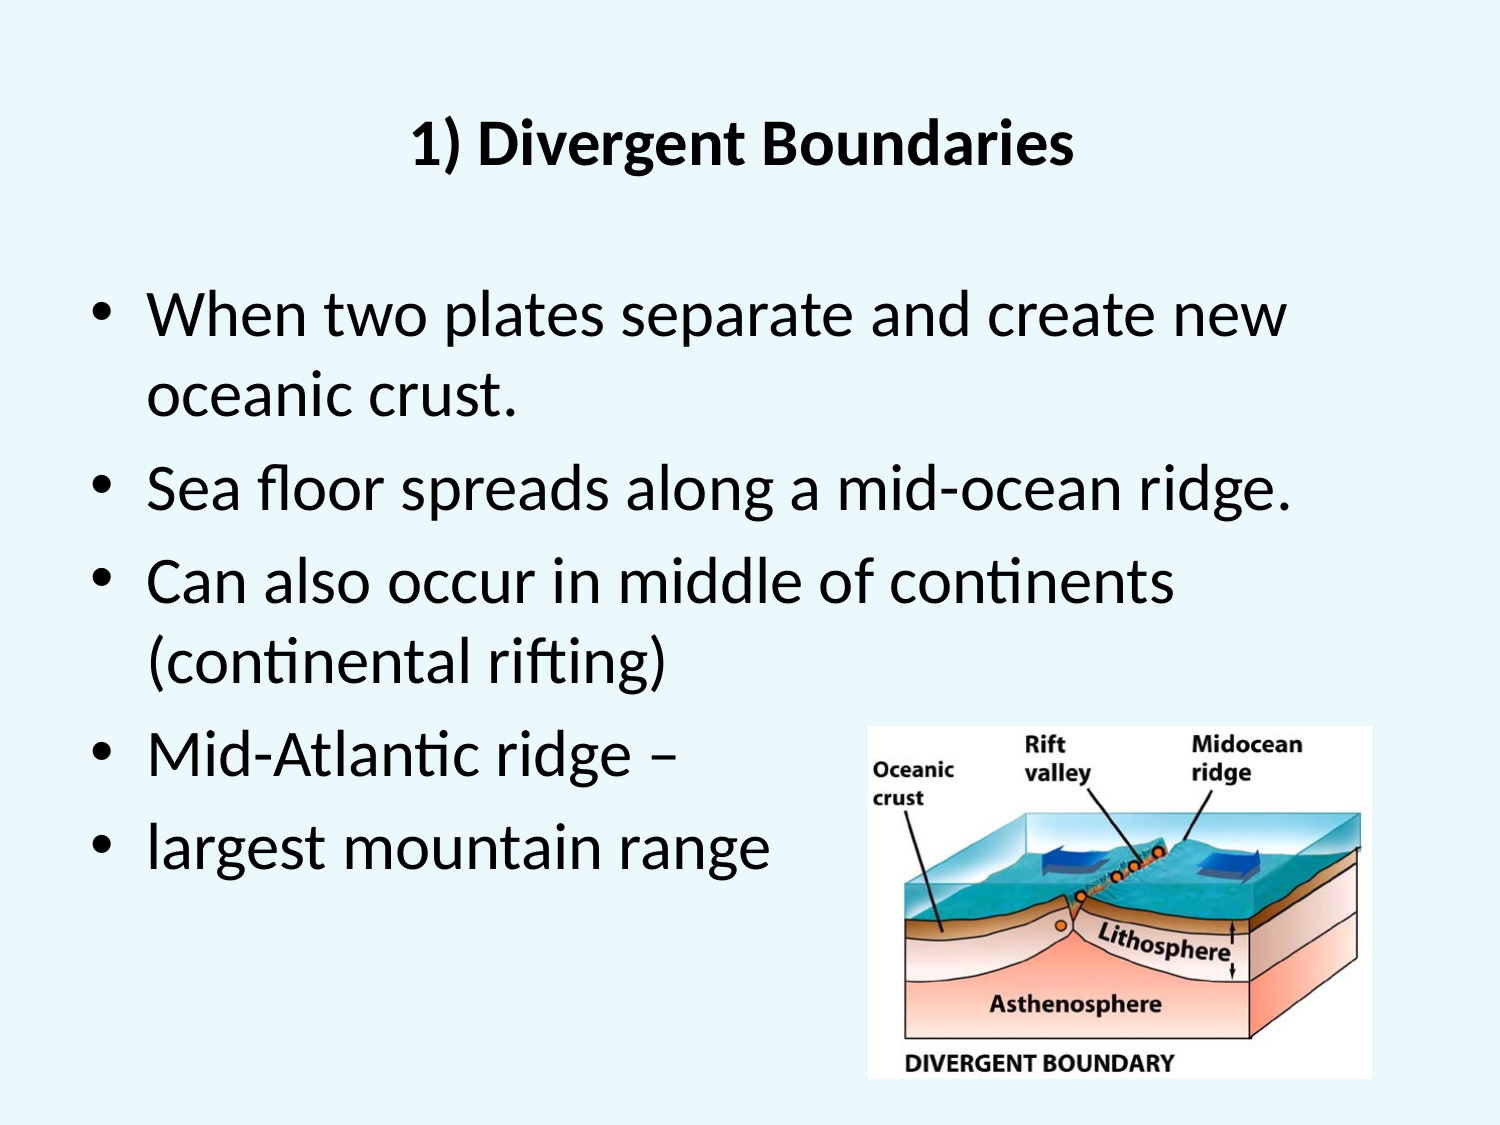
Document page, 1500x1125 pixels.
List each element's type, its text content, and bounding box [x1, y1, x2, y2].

picture [868, 726, 1372, 1079]
title 1) Divergent Boundaries [75, 45, 1425, 233]
list When two plates separate and create new oceanic crust. Sea floor spreads along a mid-ocean ridge. Can also occur in middle of continents (continental rifting) Mid-Atlantic ridge – largest mountain range [75, 262, 1425, 1005]
